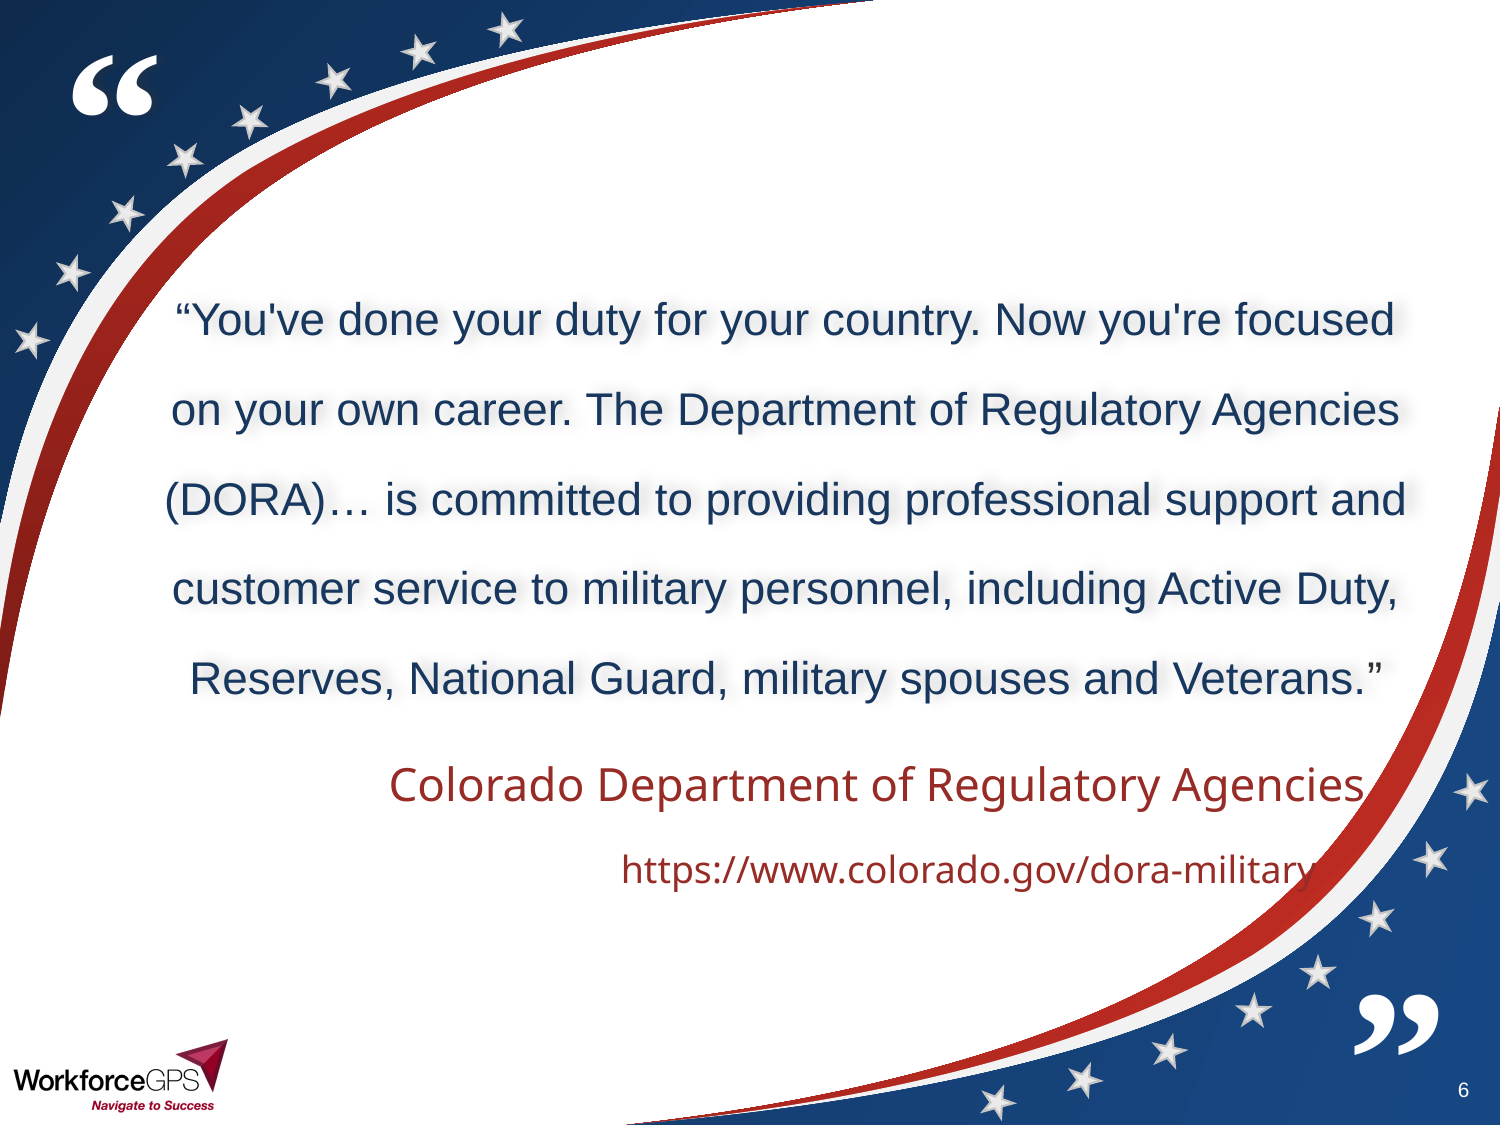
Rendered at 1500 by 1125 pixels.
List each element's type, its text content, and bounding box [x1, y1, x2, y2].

picture [11, 1038, 230, 1113]
list “You've done your duty for your country. Now you're focused on your own career. The Department of Regulatory Agencies (DORA)… is committed to providing professional support and customer service to military personnel, including Active Duty, Reserves, National Guard, military spouses and Veterans.” [119, 183, 1453, 816]
list Colorado Department of Regulatory Agencies https://www.colorado.gov/dora-military [79, 752, 1381, 968]
slide_number 6 [1056, 1065, 1485, 1114]
